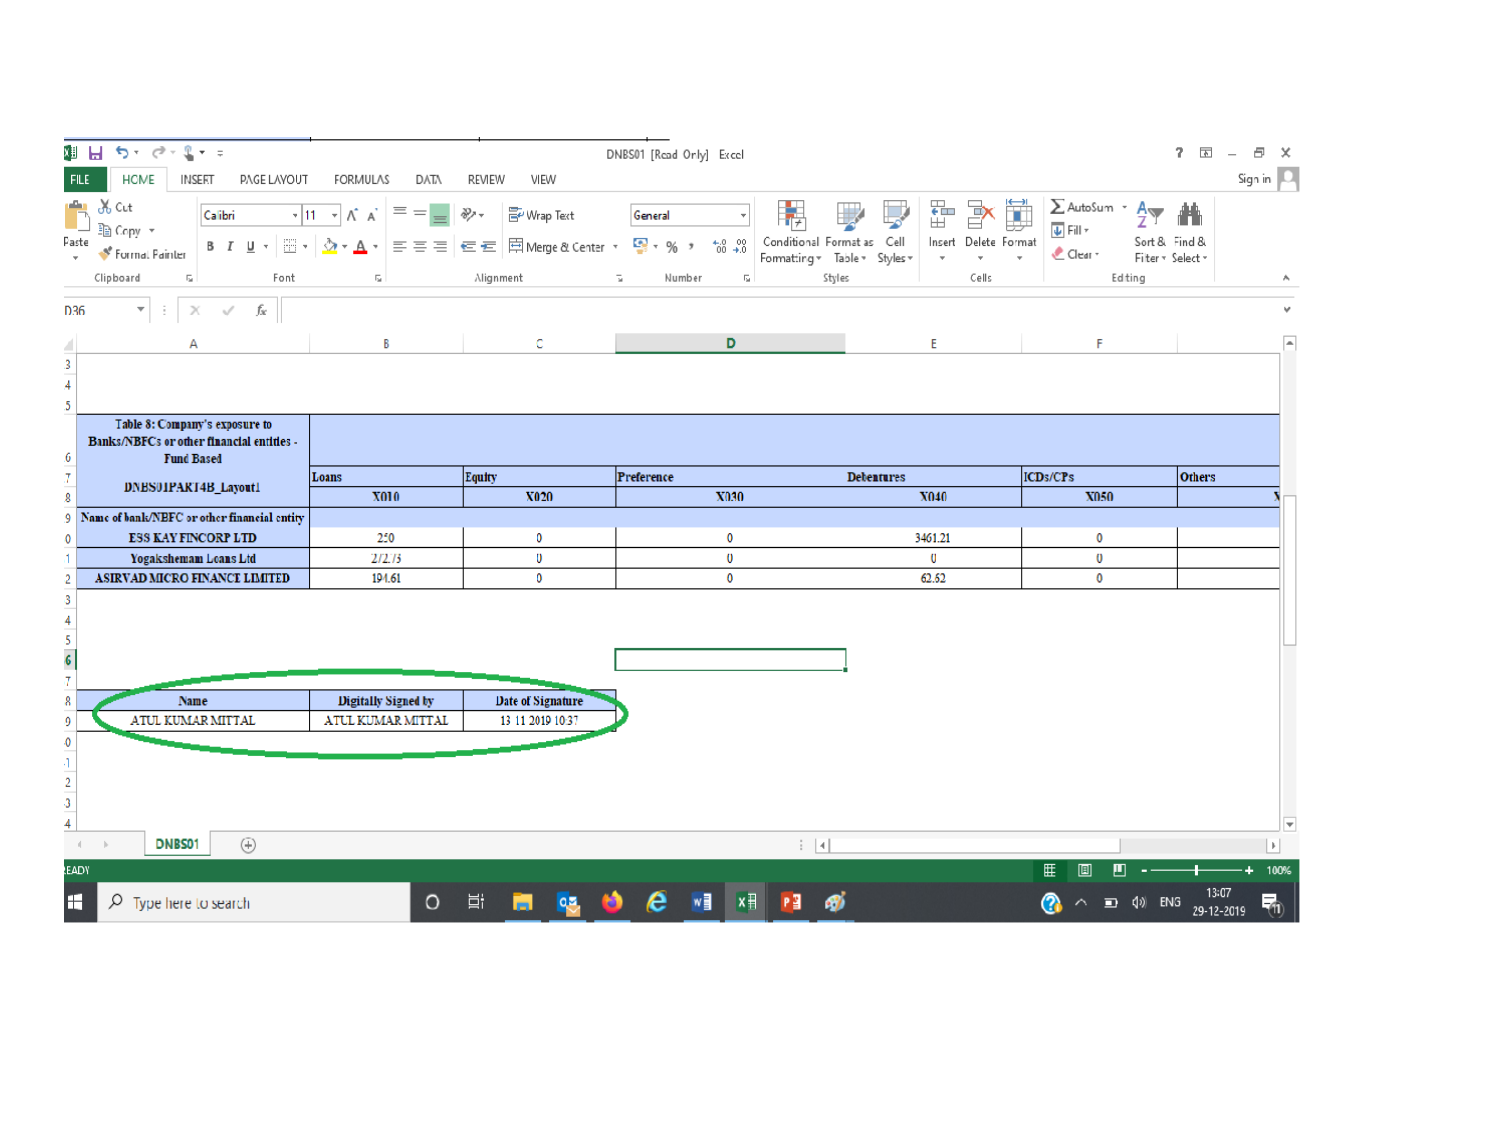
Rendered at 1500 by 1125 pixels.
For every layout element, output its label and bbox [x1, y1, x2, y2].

list [64, 136, 1436, 1019]
